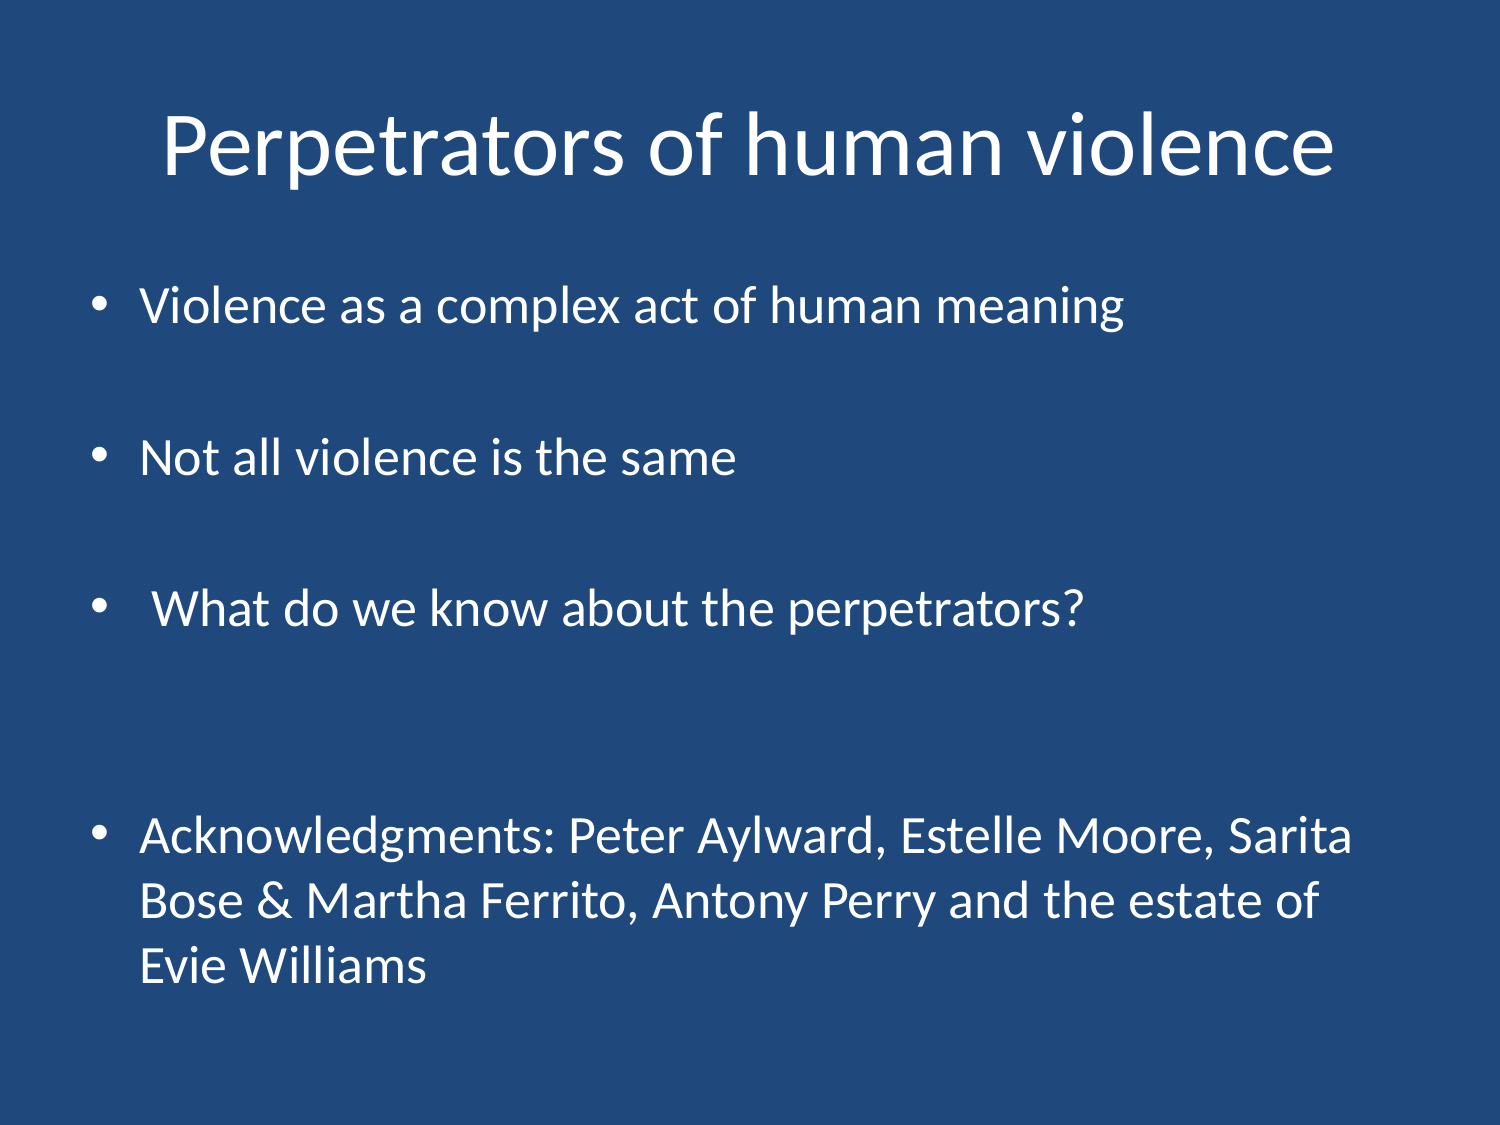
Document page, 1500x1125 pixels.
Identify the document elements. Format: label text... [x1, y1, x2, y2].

title Perpetrators of human violence [75, 45, 1425, 233]
list Violence as a complex act of human meaning Not all violence is the same What do we know about the perpetrators? Acknowledgments: Peter Aylward, Estelle Moore, Sarita Bose & Martha Ferrito, Antony Perry and the estate of Evie Williams [75, 262, 1425, 1005]
